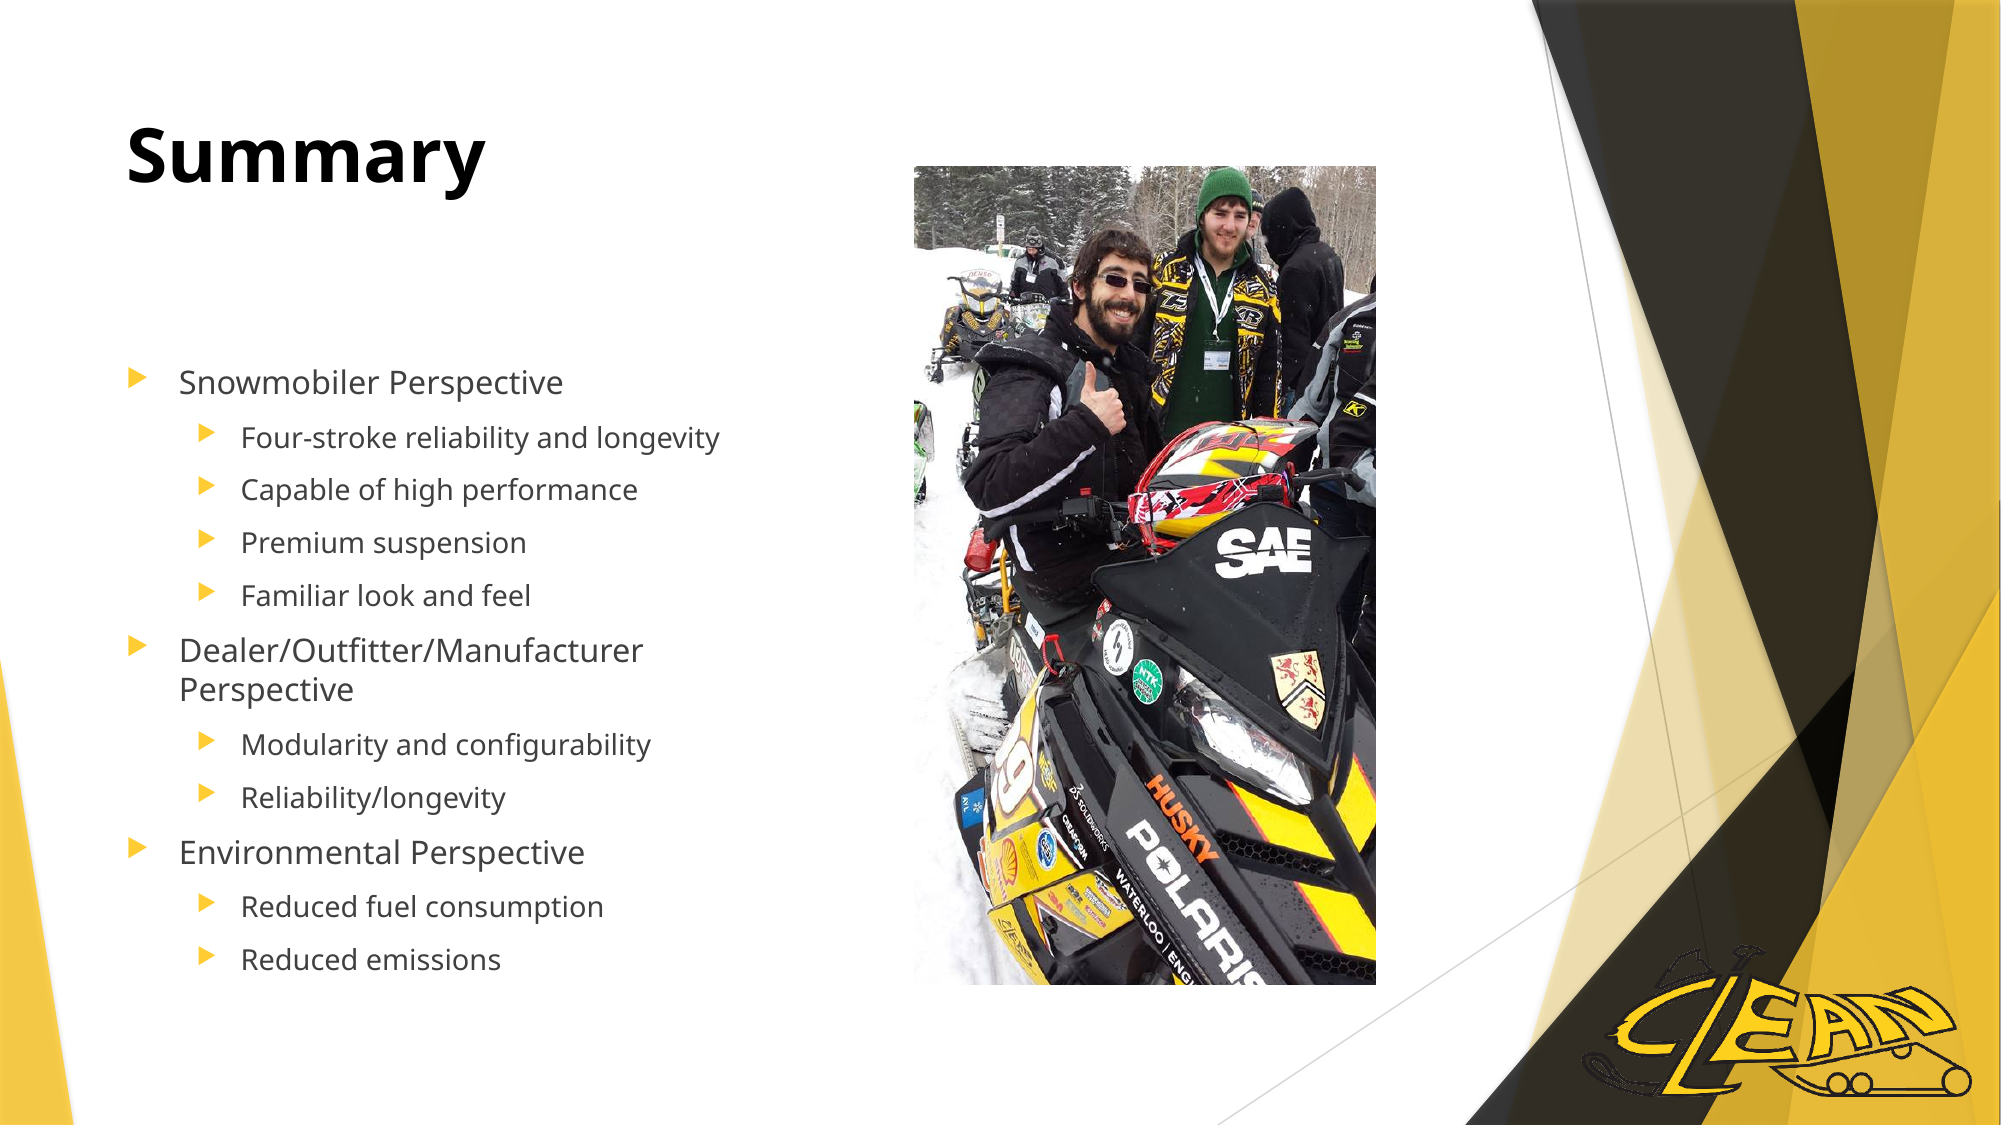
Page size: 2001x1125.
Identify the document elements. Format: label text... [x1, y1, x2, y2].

list Snowmobiler Perspective Four-stroke reliability and longevity Capable of high performance Premium suspension Familiar look and feel Dealer/Outfitter/Manufacturer Perspective Modularity and configurability Reliability/longevity Environmental Perspective Reduced fuel consumption Reduced emissions [111, 354, 798, 992]
picture [914, 165, 1376, 986]
picture [1581, 943, 1973, 1098]
title Summary [111, 99, 1522, 317]
